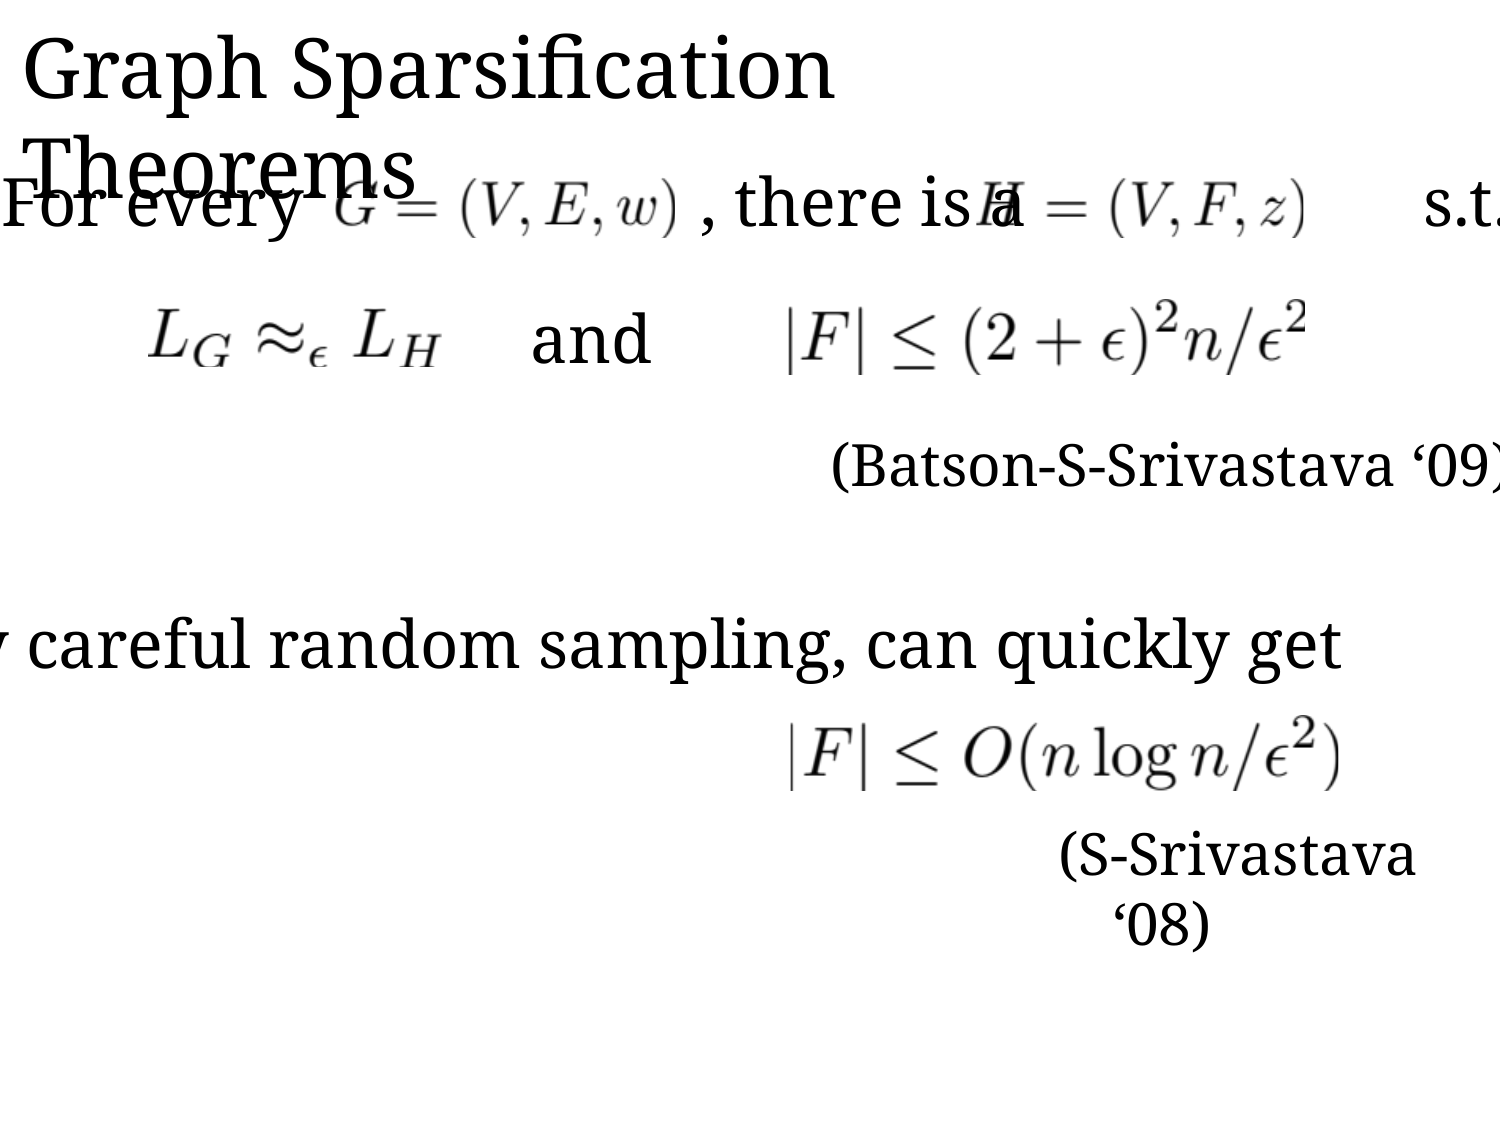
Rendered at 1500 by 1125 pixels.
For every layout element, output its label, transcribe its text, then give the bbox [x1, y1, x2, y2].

picture [790, 715, 1339, 792]
text_box By careful random sampling, can quickly get [0, 595, 1350, 689]
text_box (S-Srivastava ‘08) [1027, 816, 1444, 911]
text_box [228, 505, 1500, 697]
picture [147, 308, 442, 368]
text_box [54, 153, 1500, 498]
picture [788, 299, 1306, 375]
text_box Graph Sparsification Theorems [15, 8, 1205, 124]
